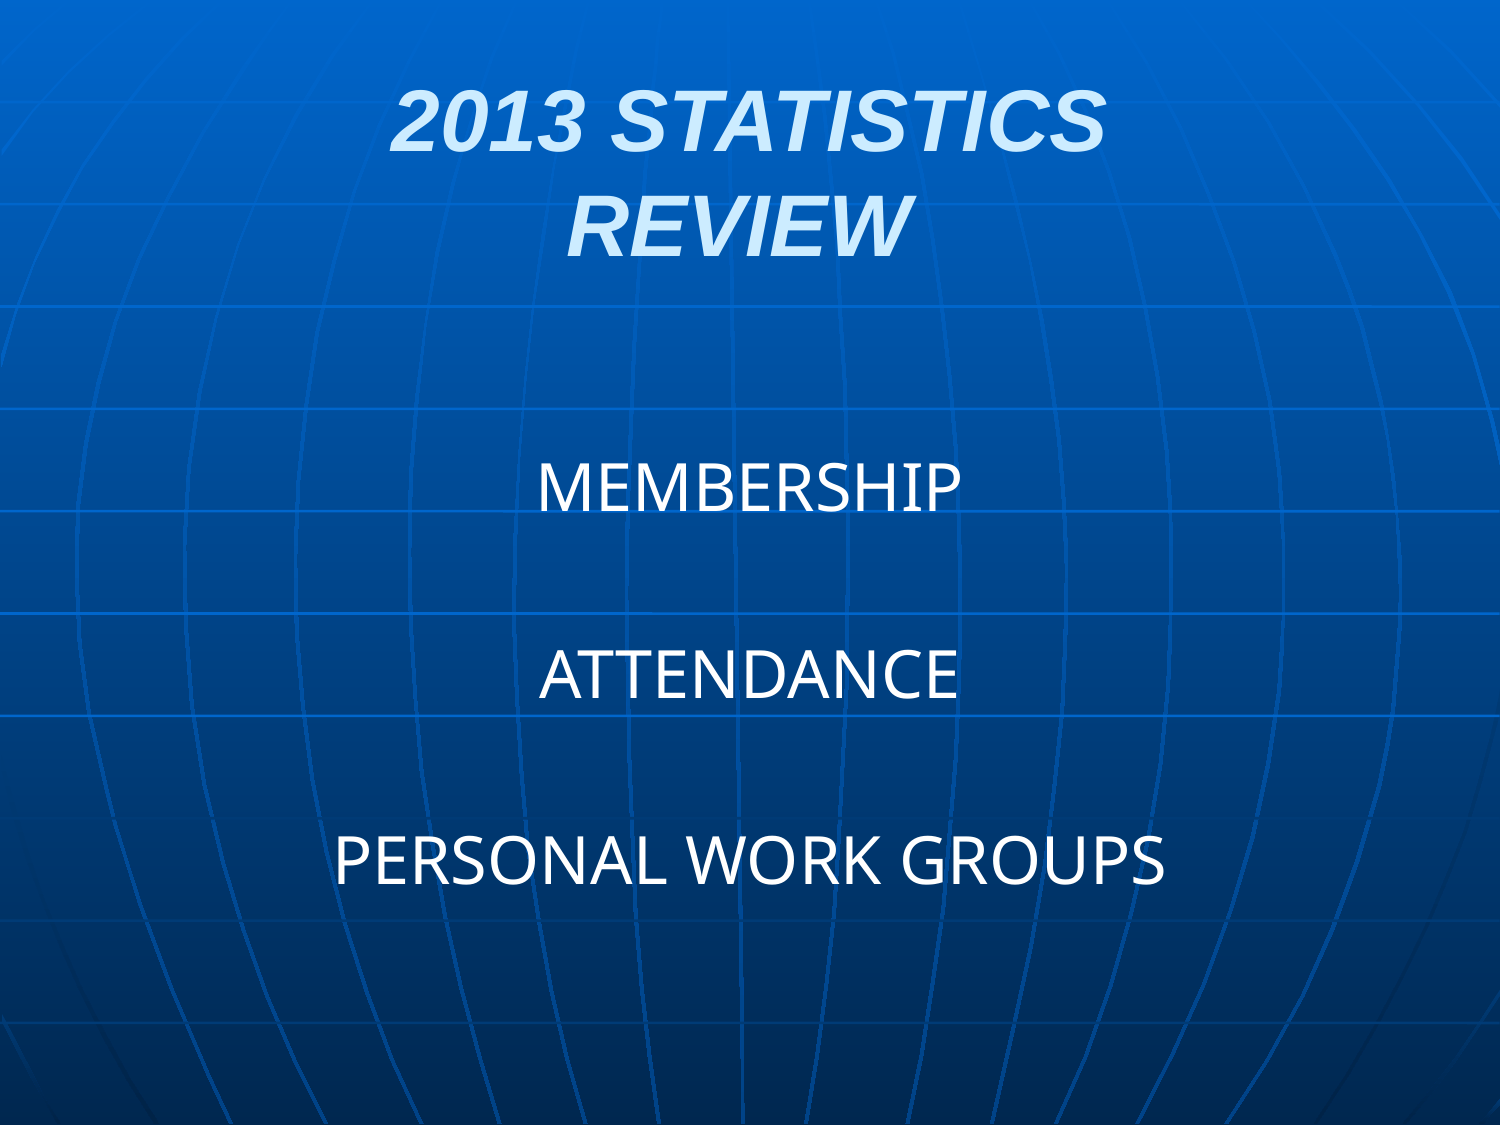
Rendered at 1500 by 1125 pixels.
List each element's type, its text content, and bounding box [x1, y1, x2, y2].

title 2013 STATISTICS REVIEW [74, 74, 1426, 263]
list MEMBERSHIP ATTENDANCE PERSONAL WORK GROUPS [74, 437, 1426, 1006]
